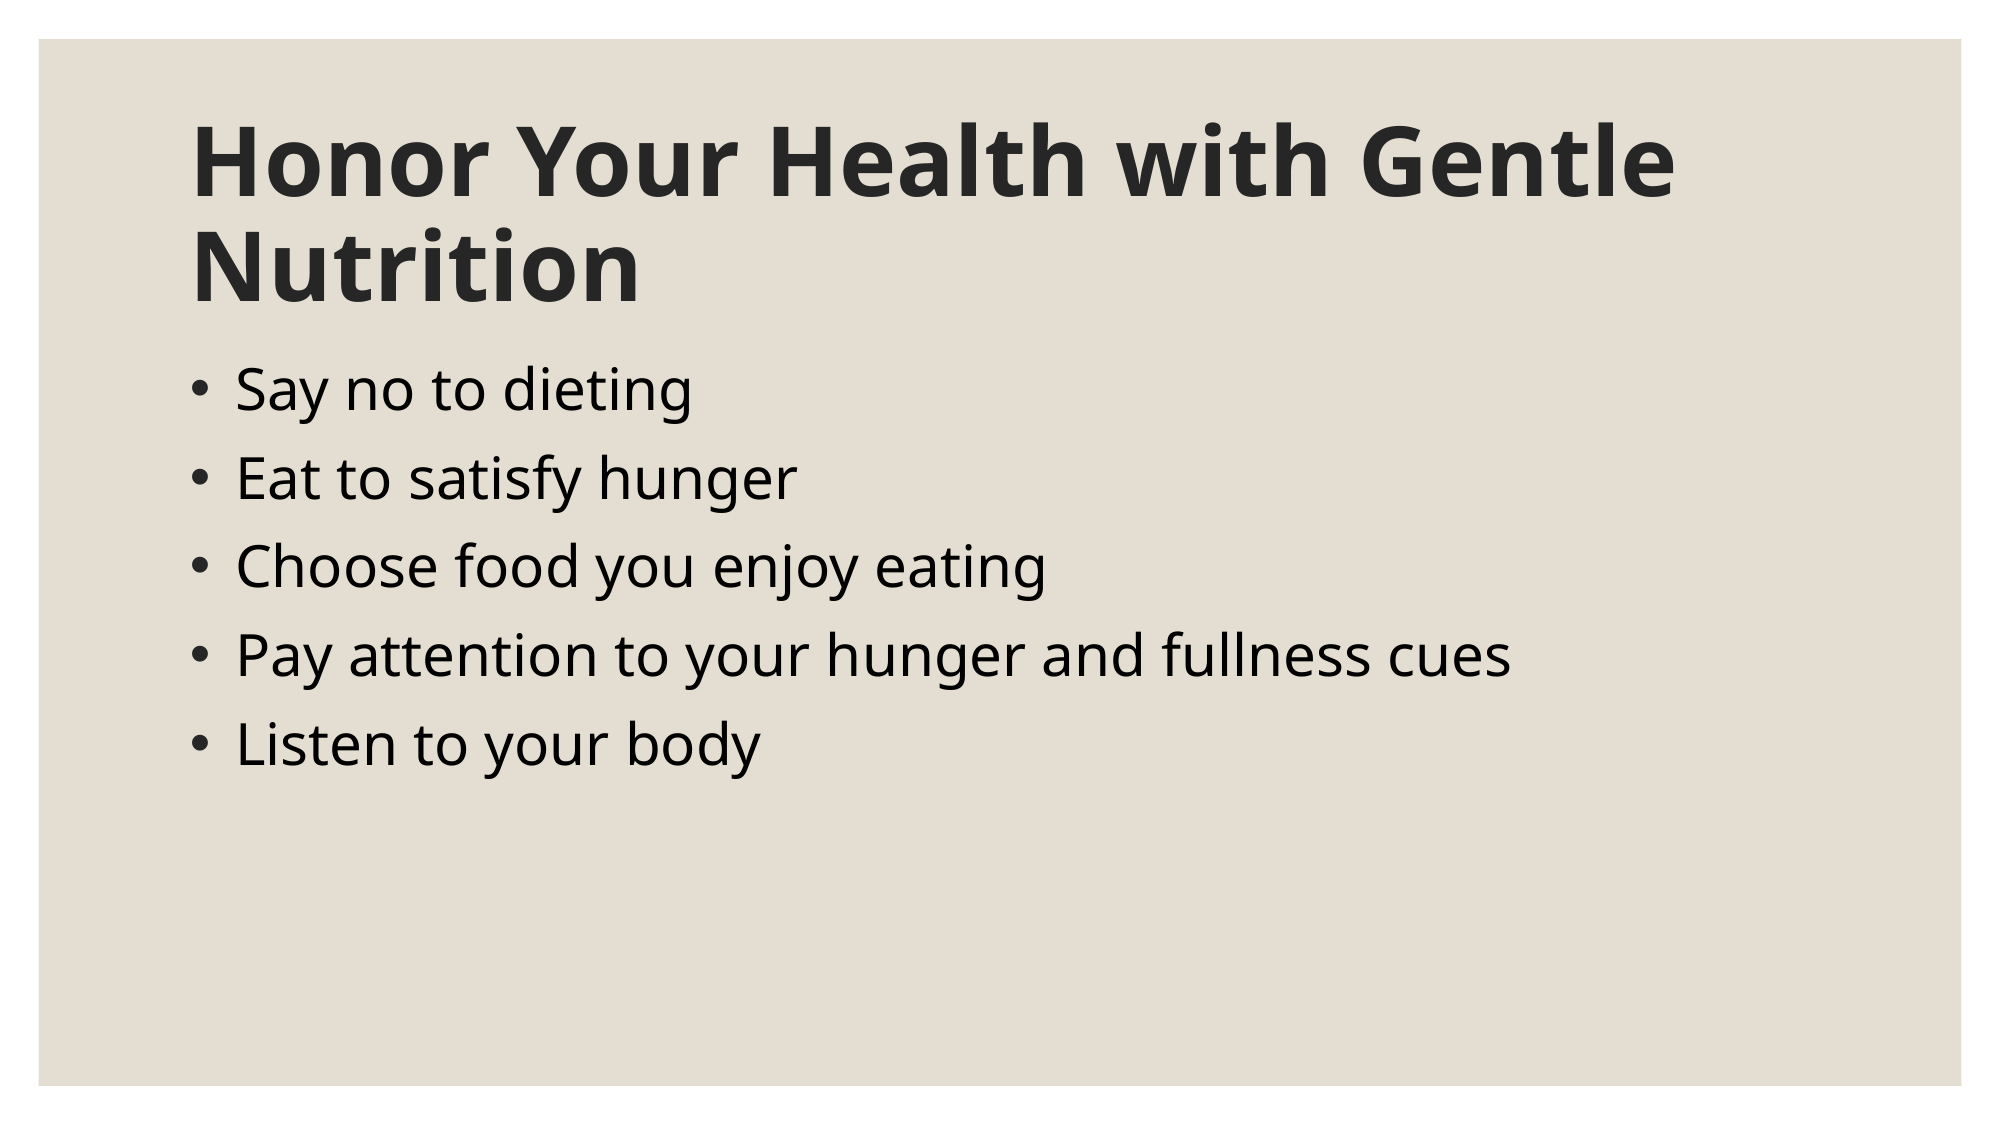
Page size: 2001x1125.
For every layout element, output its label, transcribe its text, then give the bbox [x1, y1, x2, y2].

title Honor Your Health with Gentle Nutrition [174, 105, 1825, 331]
list Say no to dieting Eat to satisfy hunger Choose food you enjoy eating Pay attention to your hunger and fullness cues Listen to your body [174, 345, 1825, 990]
